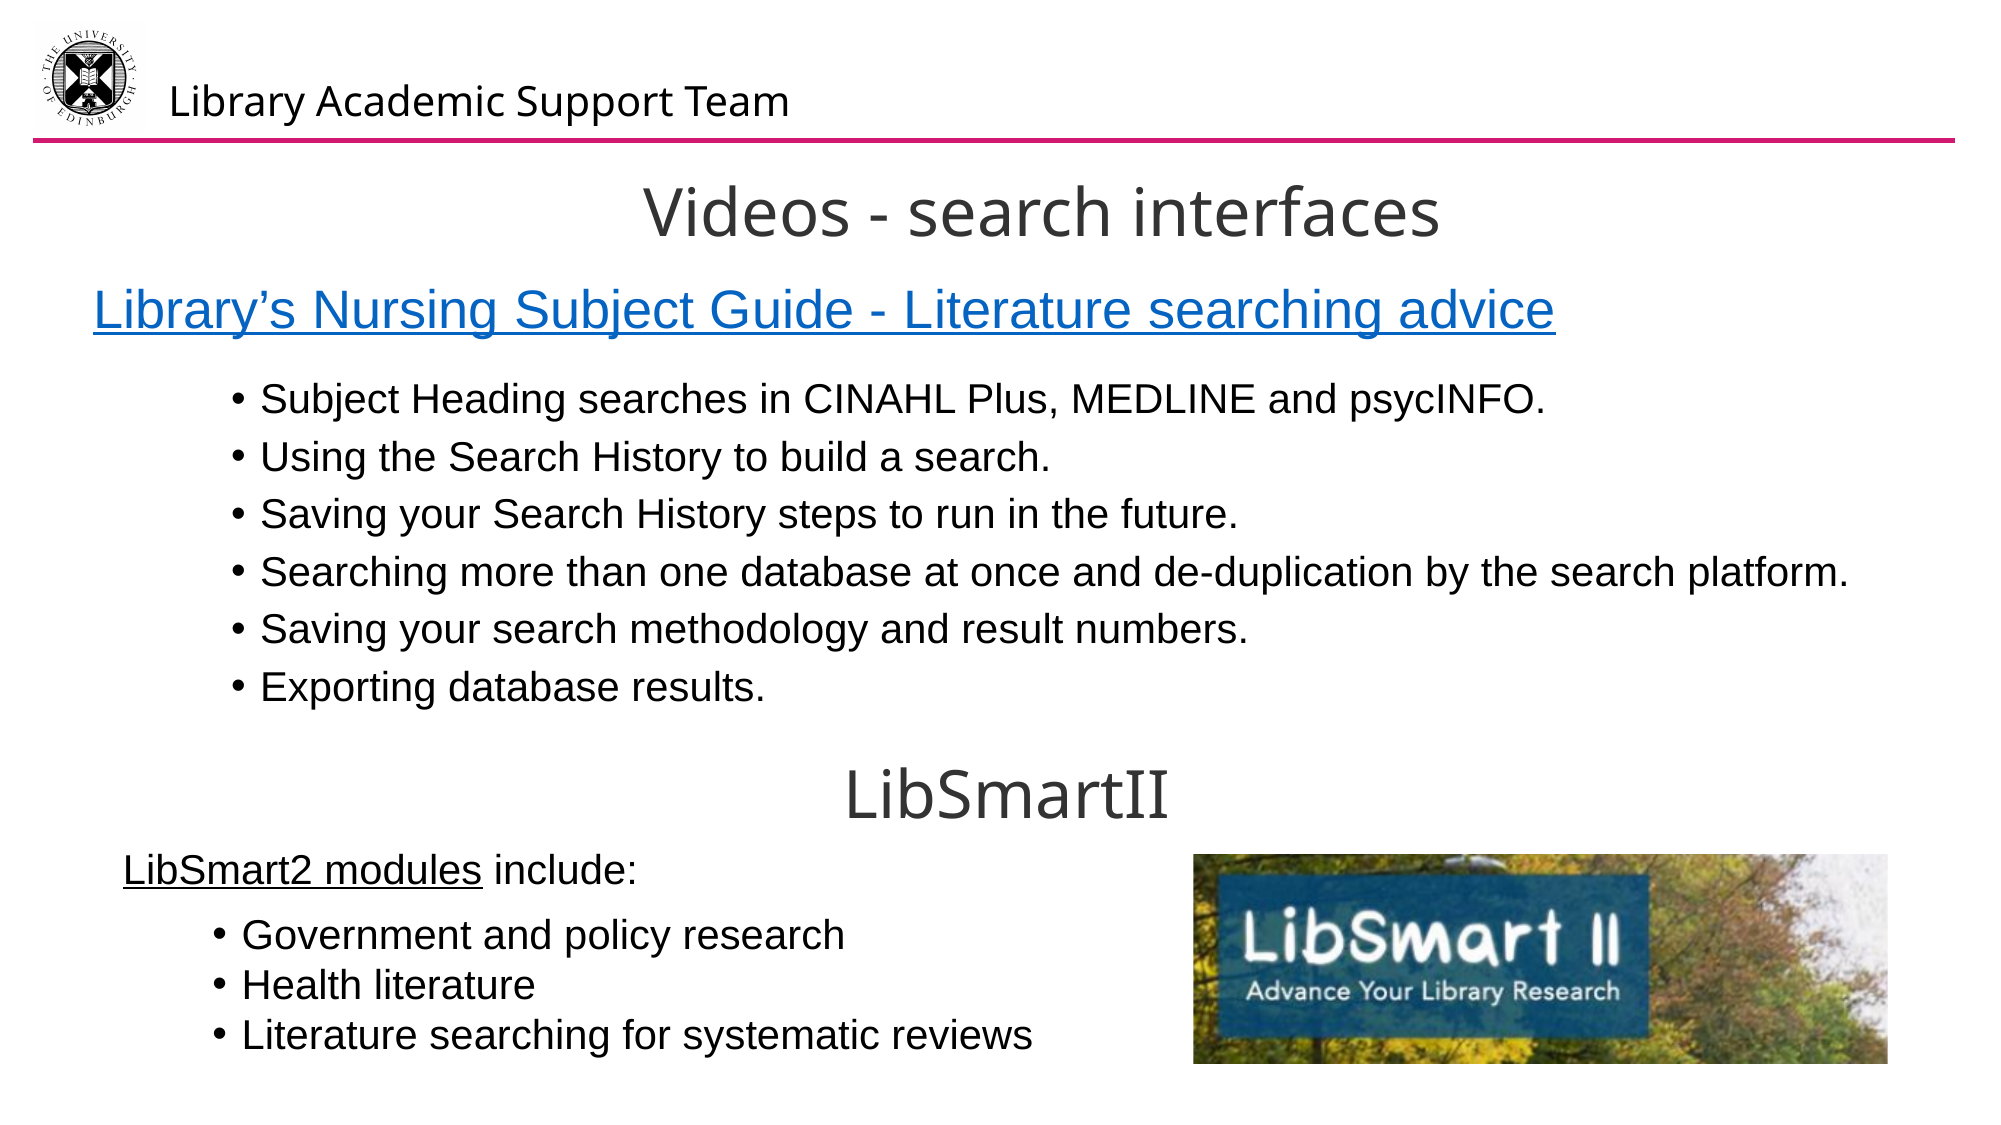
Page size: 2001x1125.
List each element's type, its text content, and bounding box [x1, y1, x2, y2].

text_box Library’s Nursing Subject Guide - Literature searching advice [78, 267, 1572, 348]
text_box LibSmart2 modules include: Government and policy research Health literature Literature searching for systematic reviews [108, 835, 1113, 1066]
text_box LibSmartII [757, 744, 1258, 849]
list Subject Heading searches in CINAHL Plus, MEDLINE and psycINFO. Using the Search History to build a search. Saving your Search History steps to run in the future. Searching more than one database at once and de-duplication by the search platform. Saving your search methodology and result numbers. Exporting database results. [216, 370, 1936, 720]
text_box Library Academic Support Team [153, 67, 1663, 132]
picture [1193, 854, 1888, 1064]
picture [33, 22, 146, 135]
text_box Videos - search interfaces [470, 163, 1633, 267]
